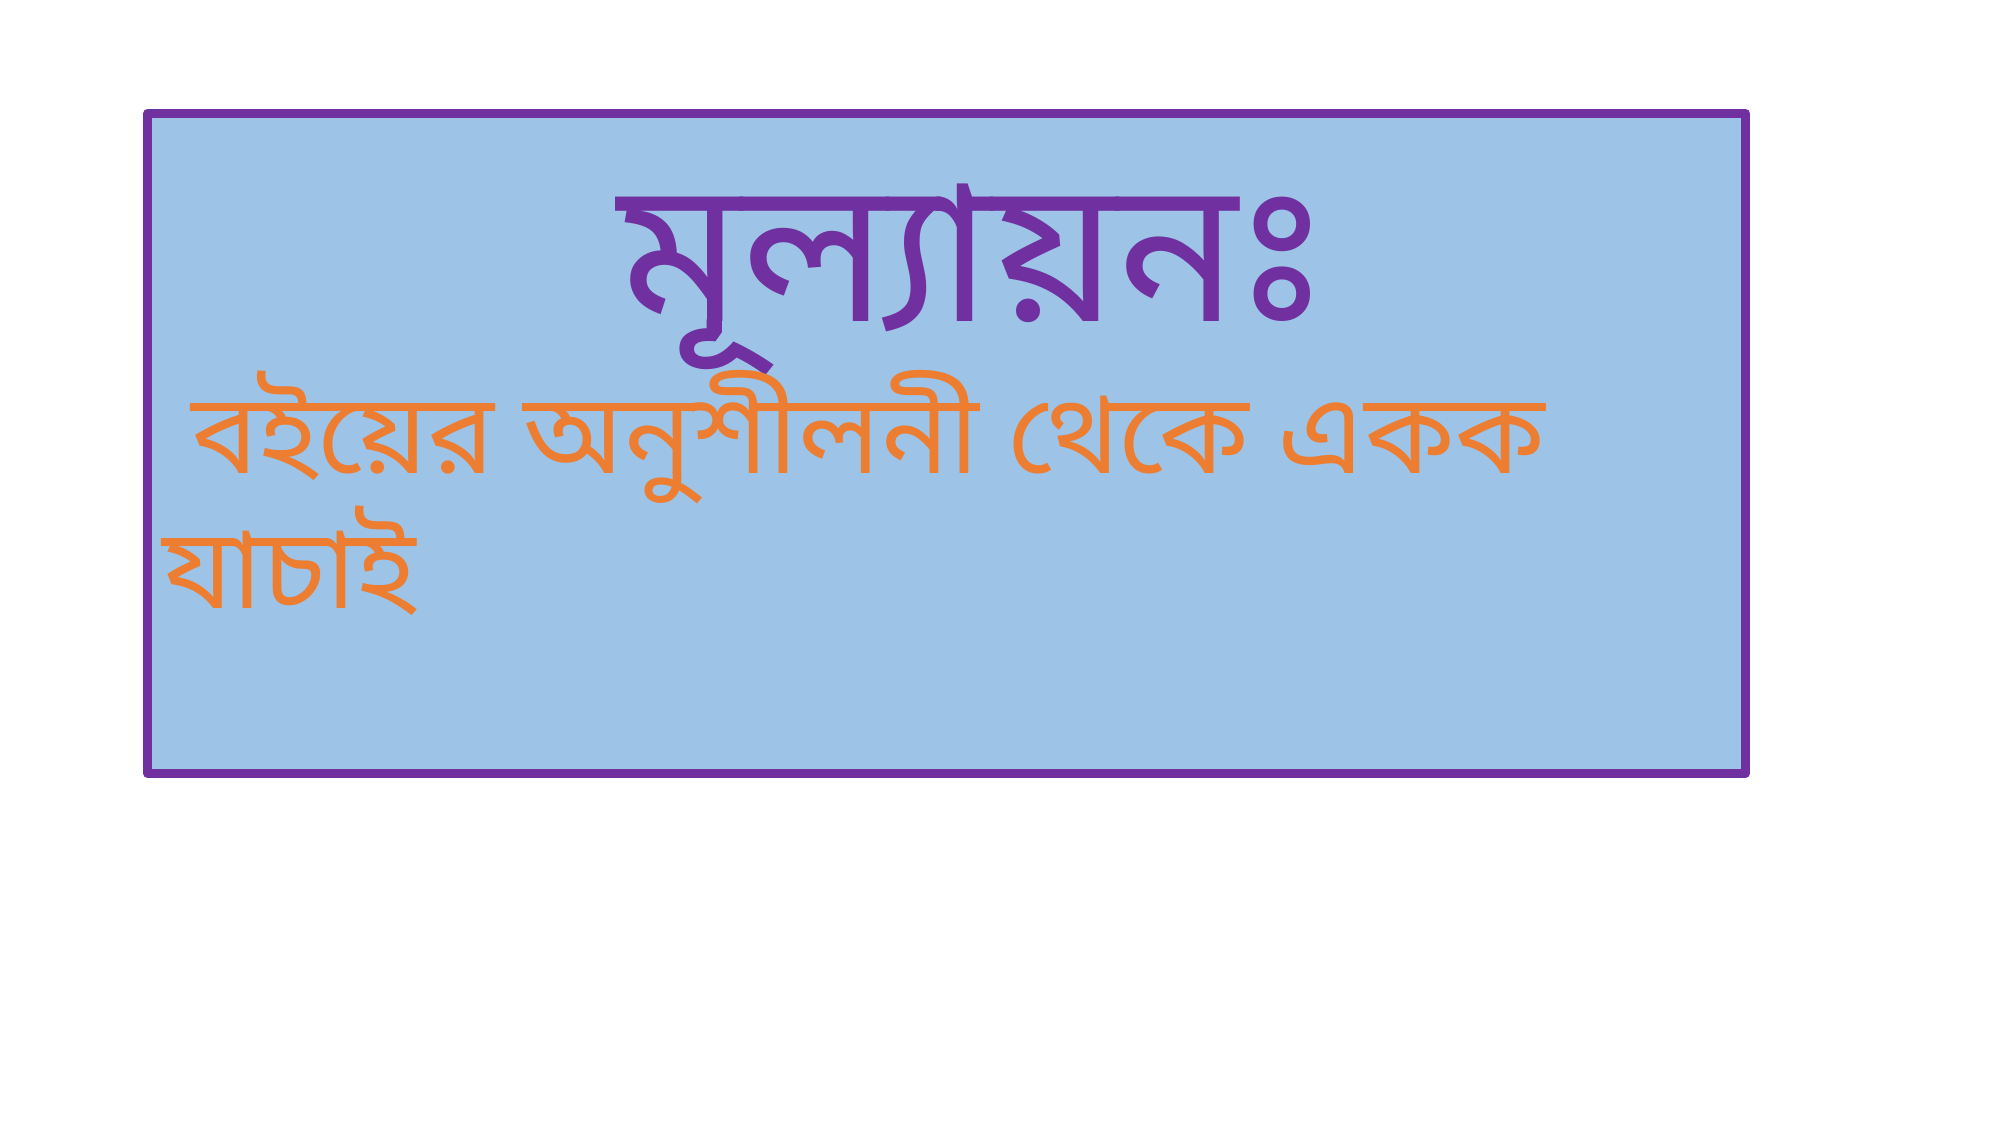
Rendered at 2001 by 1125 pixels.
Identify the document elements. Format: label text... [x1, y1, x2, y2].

text_box মূল্যায়নঃ বইয়ের অনুশীলনী থেকে একক যাচাই [147, 113, 1746, 774]
